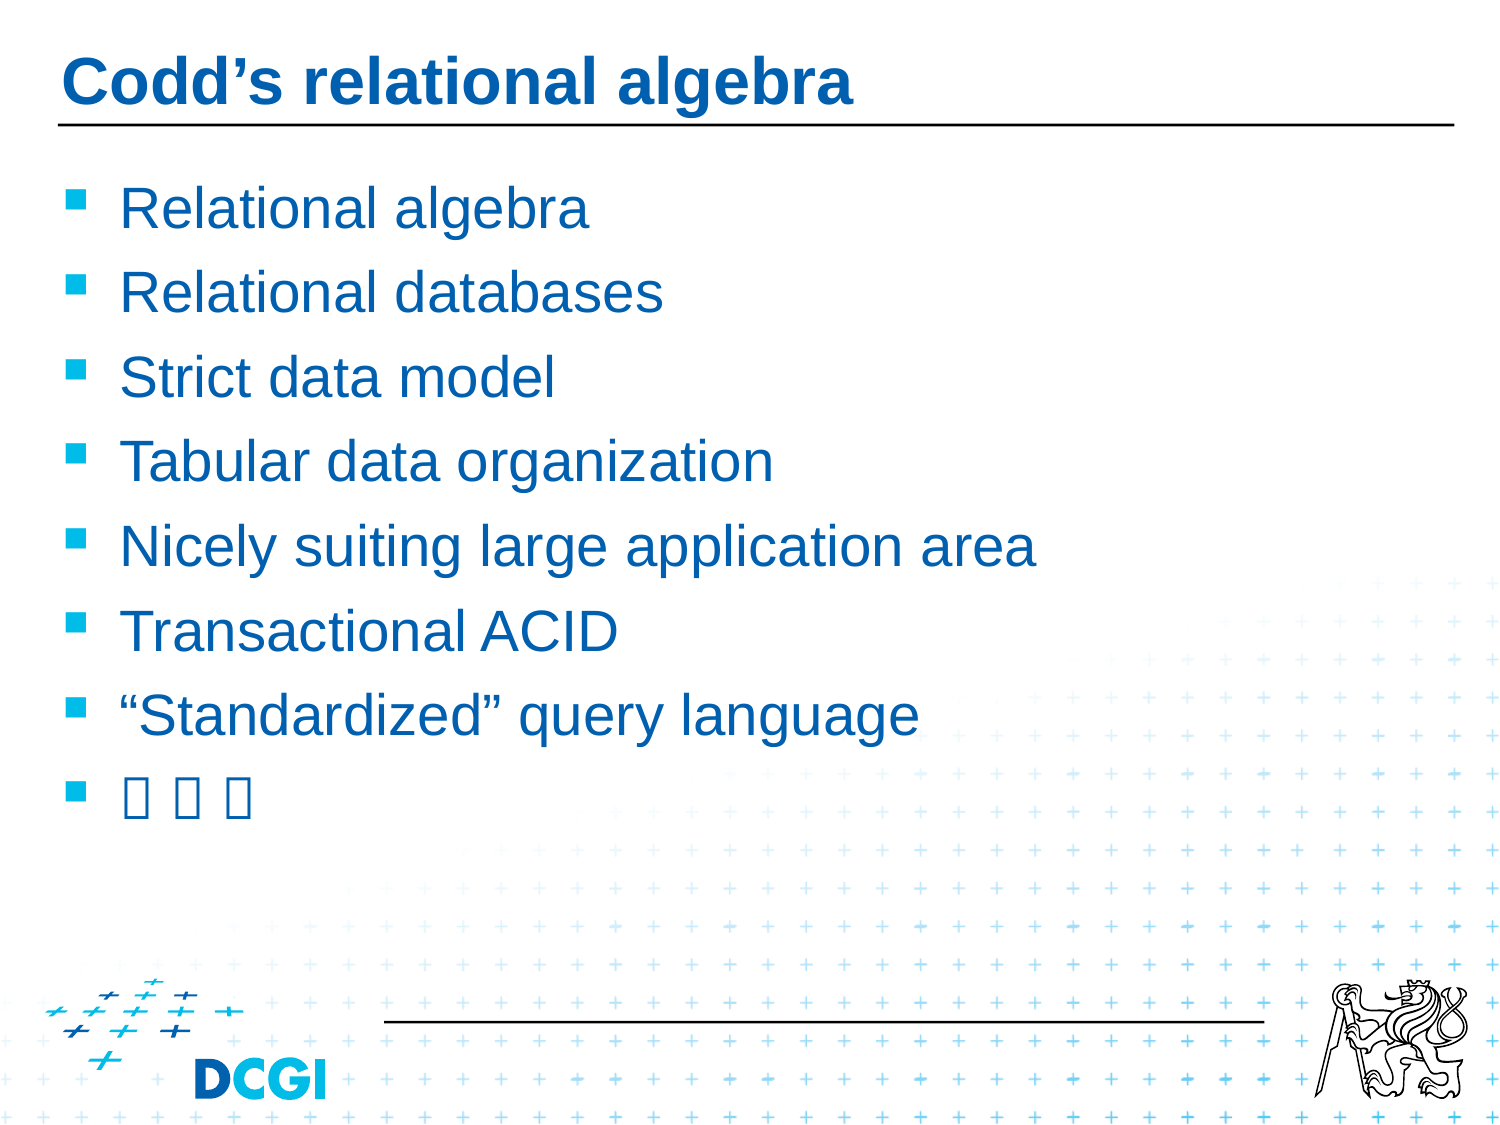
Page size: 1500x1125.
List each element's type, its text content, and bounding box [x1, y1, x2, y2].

list Relational algebra Relational databases Strict data model Tabular data organization Nicely suiting large application area Transactional ACID “Standardized” query language    [47, 161, 1455, 943]
title Codd’s relational algebra [45, 11, 1455, 126]
picture [0, 244, 1500, 1125]
